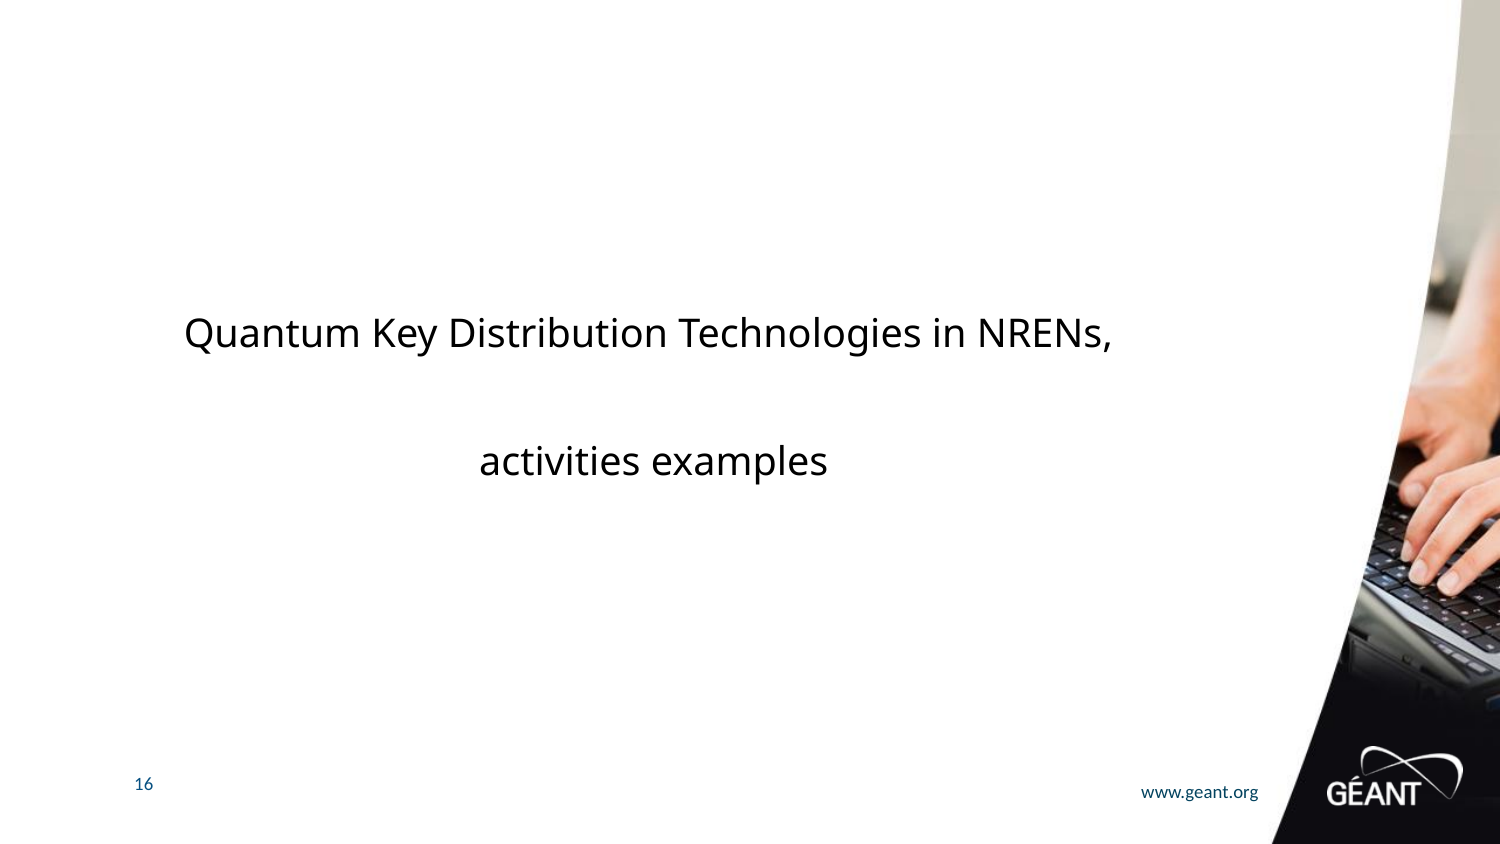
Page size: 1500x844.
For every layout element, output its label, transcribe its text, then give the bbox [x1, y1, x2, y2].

picture [1145, 0, 1500, 844]
list Quantum Key Distribution Technologies in NRENs, activities examples [122, 175, 1186, 711]
